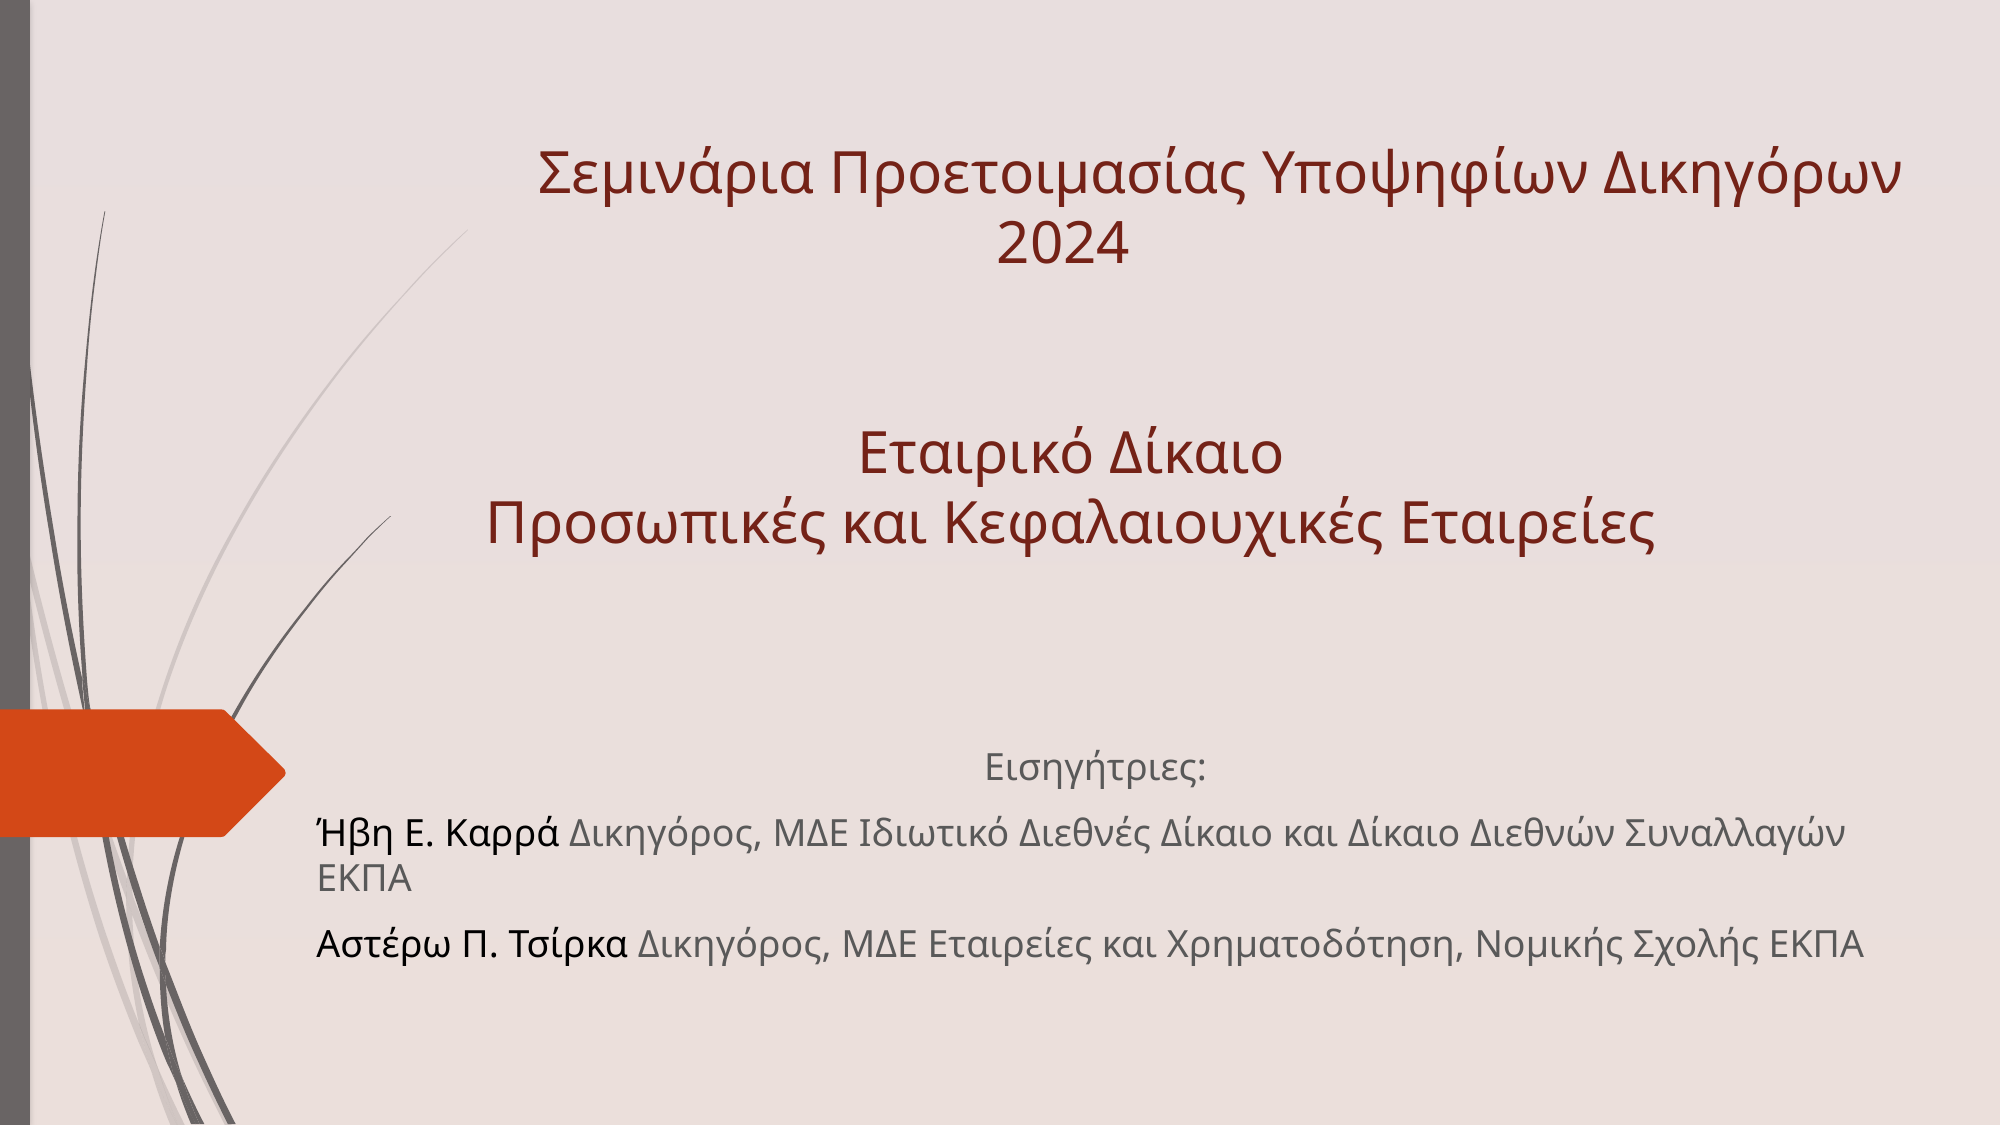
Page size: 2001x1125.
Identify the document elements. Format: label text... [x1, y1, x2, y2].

title Σεμινάρια Προετοιμασίας Υποψηφίων Δικηγόρων 2024 Εταιρικό Δίκαιο Προσωπικές και Κεφαλαιουχικές Εταιρείες [174, 85, 1968, 563]
subtitle Εισηγήτριες: Ήβη Ε. Καρρά Δικηγόρος, ΜΔΕ Ιδιωτικό Διεθνές Δίκαιο και Δίκαιο Διεθνών Συναλλαγών ΕΚΠΑ Αστέρω Π. Τσίρκα Δικηγόρος, ΜΔΕ Εταιρείες και Χρηματοδότηση, Νομικής Σχολής ΕΚΠΑ [301, 735, 1900, 996]
